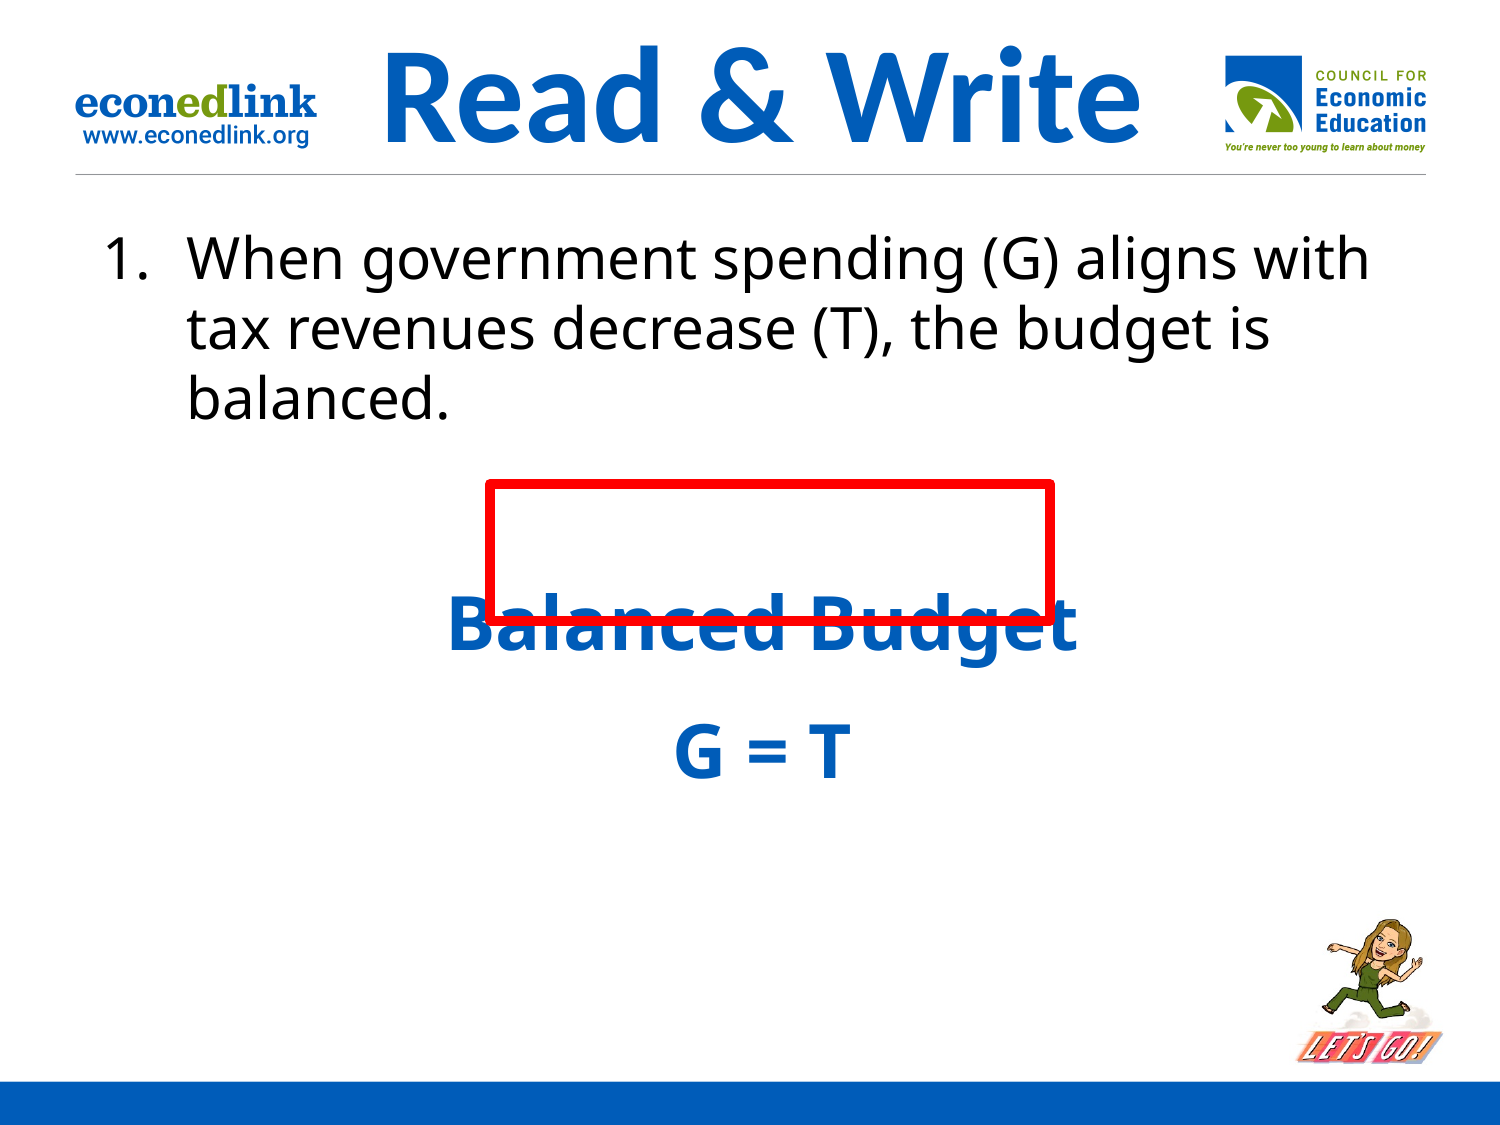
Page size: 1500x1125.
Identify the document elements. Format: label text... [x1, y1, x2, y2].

title Read & Write [87, 16, 1438, 205]
text_box [488, 482, 1052, 623]
picture [0, 0, 1500, 1125]
list When government spending (G) aligns with tax revenues decrease (T), the budget is balanced. Balanced Budget G = T [87, 213, 1438, 834]
